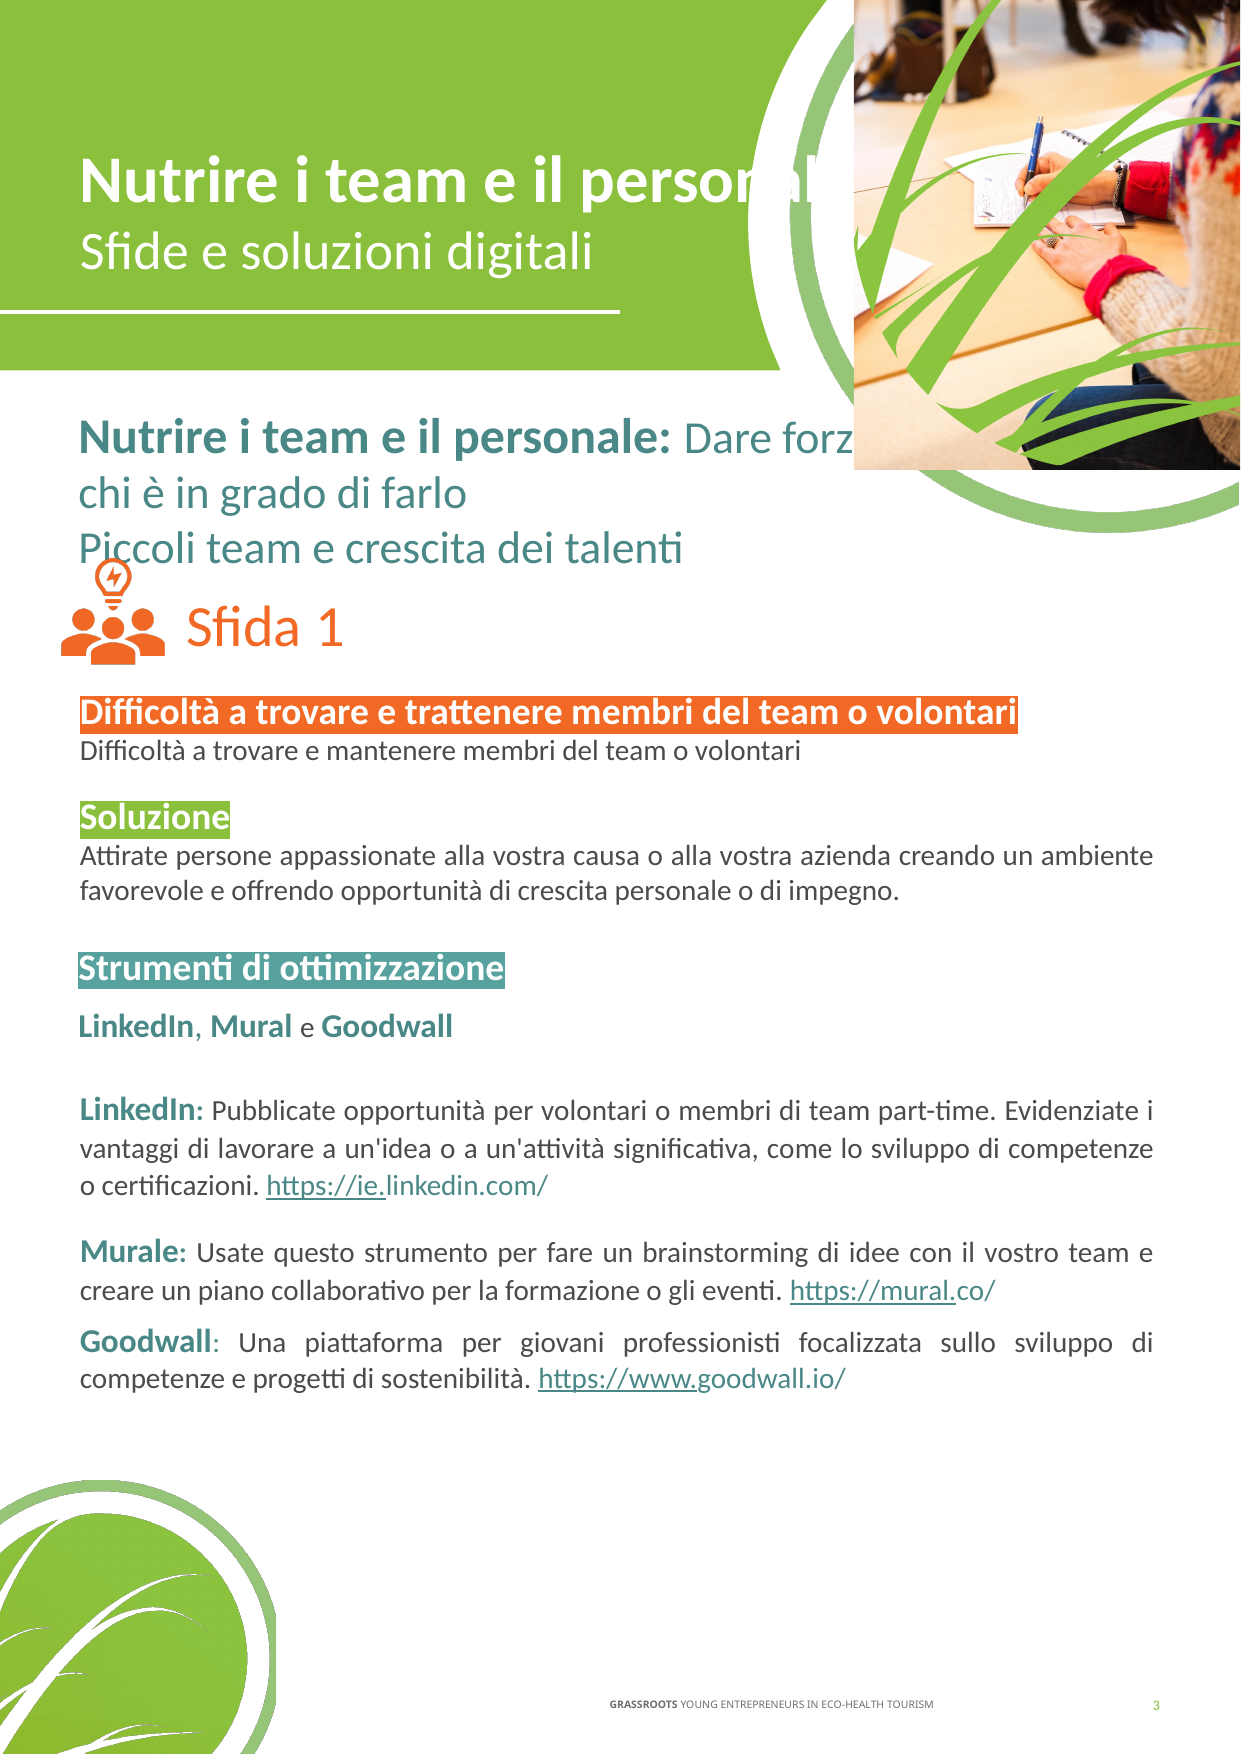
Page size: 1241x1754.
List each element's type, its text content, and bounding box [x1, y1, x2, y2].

picture [520, 0, 1241, 684]
text_box Difficoltà a trovare e trattenere membri del team o volontari Difficoltà a trovare e mantenere membri del team o volontari Soluzione Attirate persone appassionate alla vostra causa o alla vostra azienda creando un ambiente favorevole e offrendo opportunità di crescita personale o di impegno. [64, 679, 1170, 1011]
slide_number ‹#› [1125, 1666, 1187, 1743]
text_box Strumenti di ottimizzazione LinkedIn, Mural e Goodwall [63, 934, 1168, 1077]
picture [44, 543, 182, 680]
text_box Sfida 1 [187, 581, 555, 666]
text_box Nutrire i team e il personale: Dare forza a chi è in grado di farlo Piccoli team e crescita dei talenti [63, 395, 984, 581]
text_box LinkedIn: Pubblicate opportunità per volontari o membri di team part-time. Evidenziate i vantaggi di lavorare a un'idea o a un'attività significativa, come lo sviluppo di competenze o certificazioni. https://ie.linkedin.com/ Murale: Usate questo strumento per fare un brainstorming di idee con il vostro team e creare un piano collaborativo per la formazione o gli eventi. https://mural.co/ Goodwall: Una piattaforma per giovani professionisti focalizzata sullo sviluppo di competenze e progetti di sostenibilità. https://www.goodwall.io/ [64, 1076, 1170, 1499]
picture [0, 1479, 277, 1754]
list Nutrire i team e il personale Sfide e soluzioni digitali [64, 127, 847, 237]
